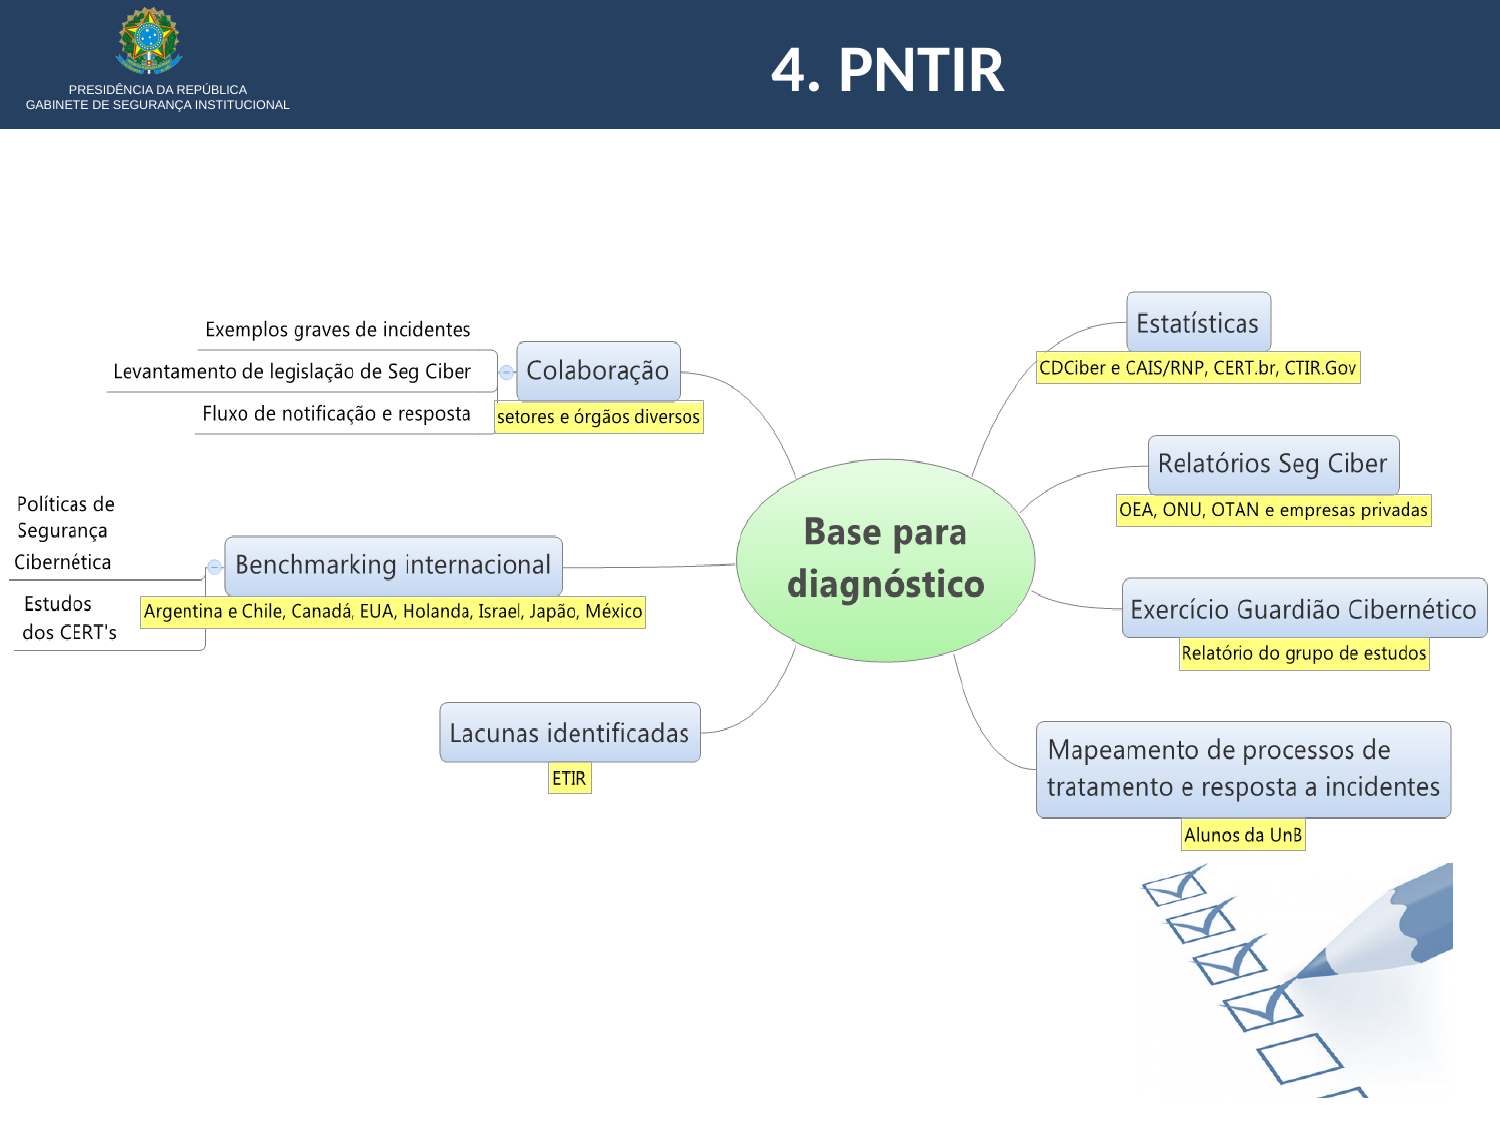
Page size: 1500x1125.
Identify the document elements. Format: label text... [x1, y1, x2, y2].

picture [1139, 862, 1453, 1098]
picture [113, 5, 185, 76]
picture [8, 290, 1495, 858]
text_box 4. PNTIR [265, 17, 1500, 113]
